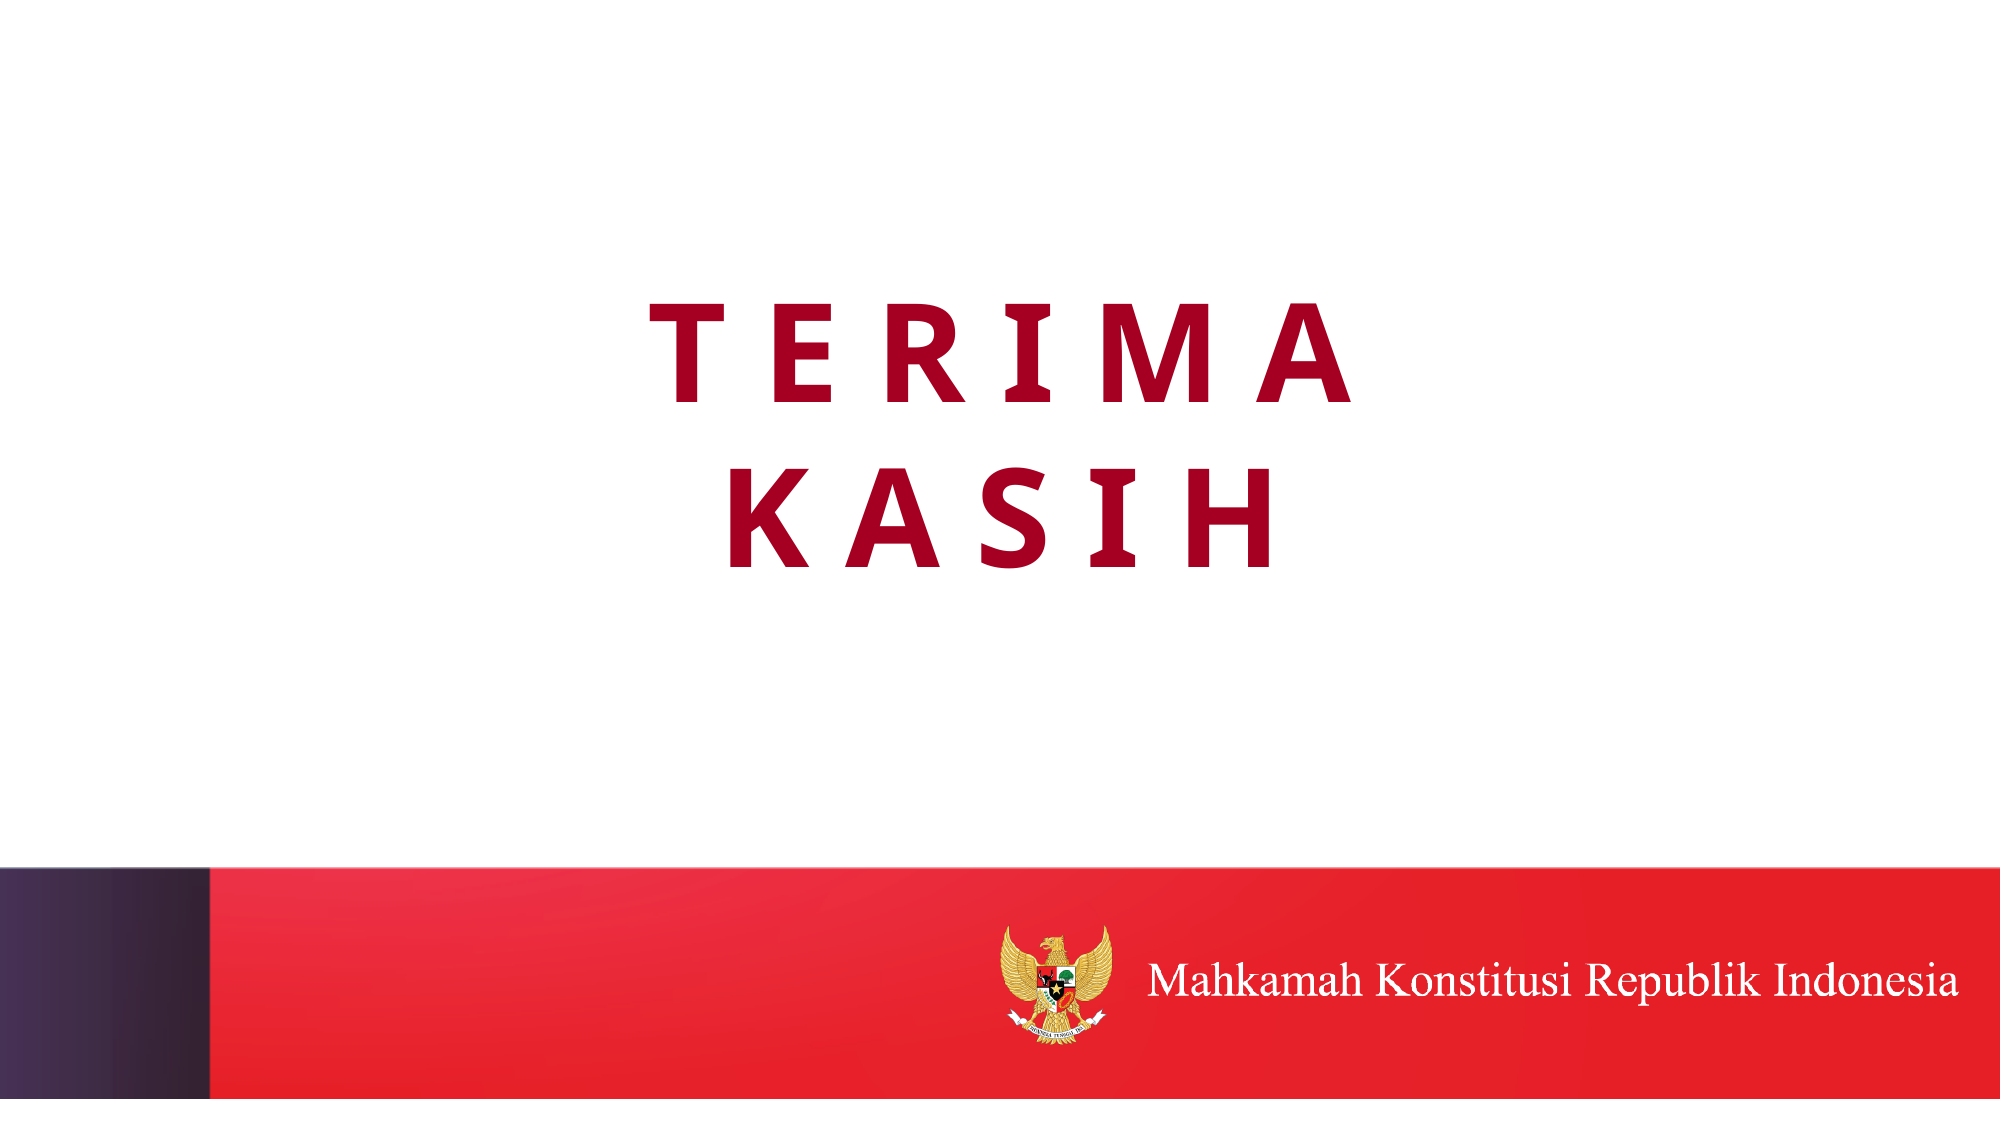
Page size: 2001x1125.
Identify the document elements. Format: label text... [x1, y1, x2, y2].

text_box T E R I M A K A S I H [182, 257, 1818, 602]
picture [0, 867, 2000, 1099]
